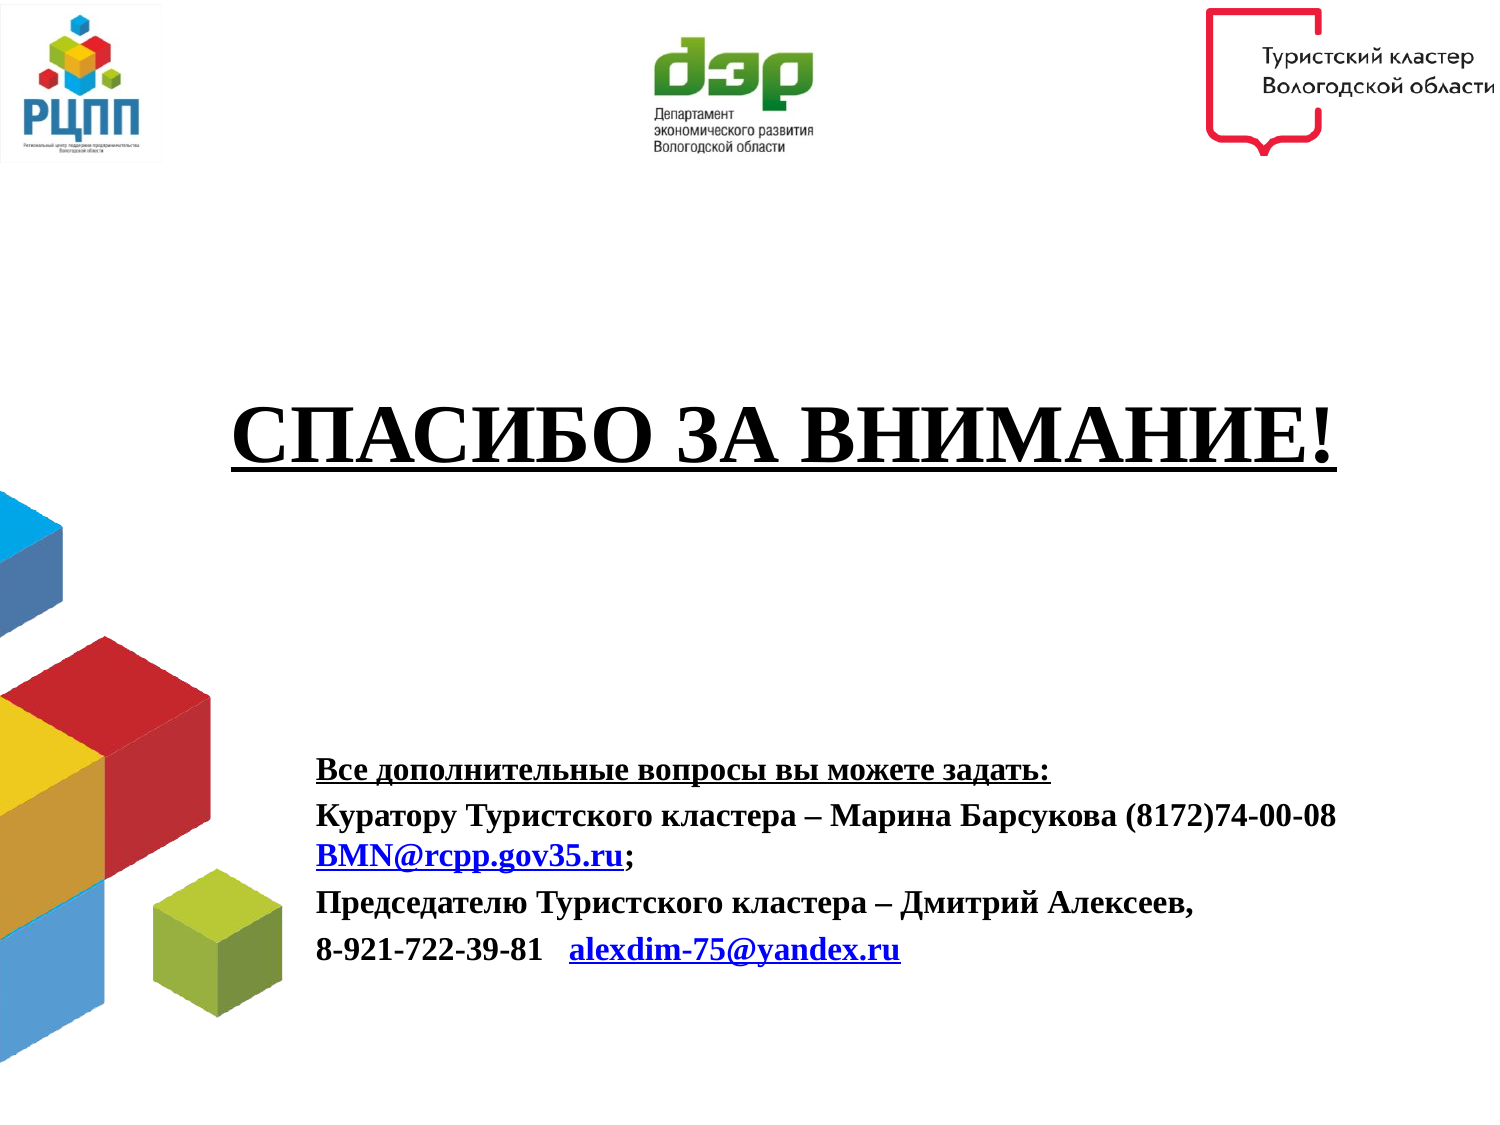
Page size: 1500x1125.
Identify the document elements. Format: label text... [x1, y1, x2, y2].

picture [1205, 8, 1495, 157]
picture [619, 0, 845, 191]
text_box Все дополнительные вопросы вы можете задать: Куратору Туристского кластера – Марина Барсукова (8172)74-00-08 BMN@rcpp.gov35.ru; Председателю Туристского кластера – Дмитрий Алексеев, 8-921-722-39-81 alexdim-75@yandex.ru [329, 739, 1471, 974]
picture [0, 467, 325, 1066]
subtitle СПАСИБО ЗА ВНИМАНИЕ! [81, 255, 1487, 563]
picture [0, 3, 163, 163]
